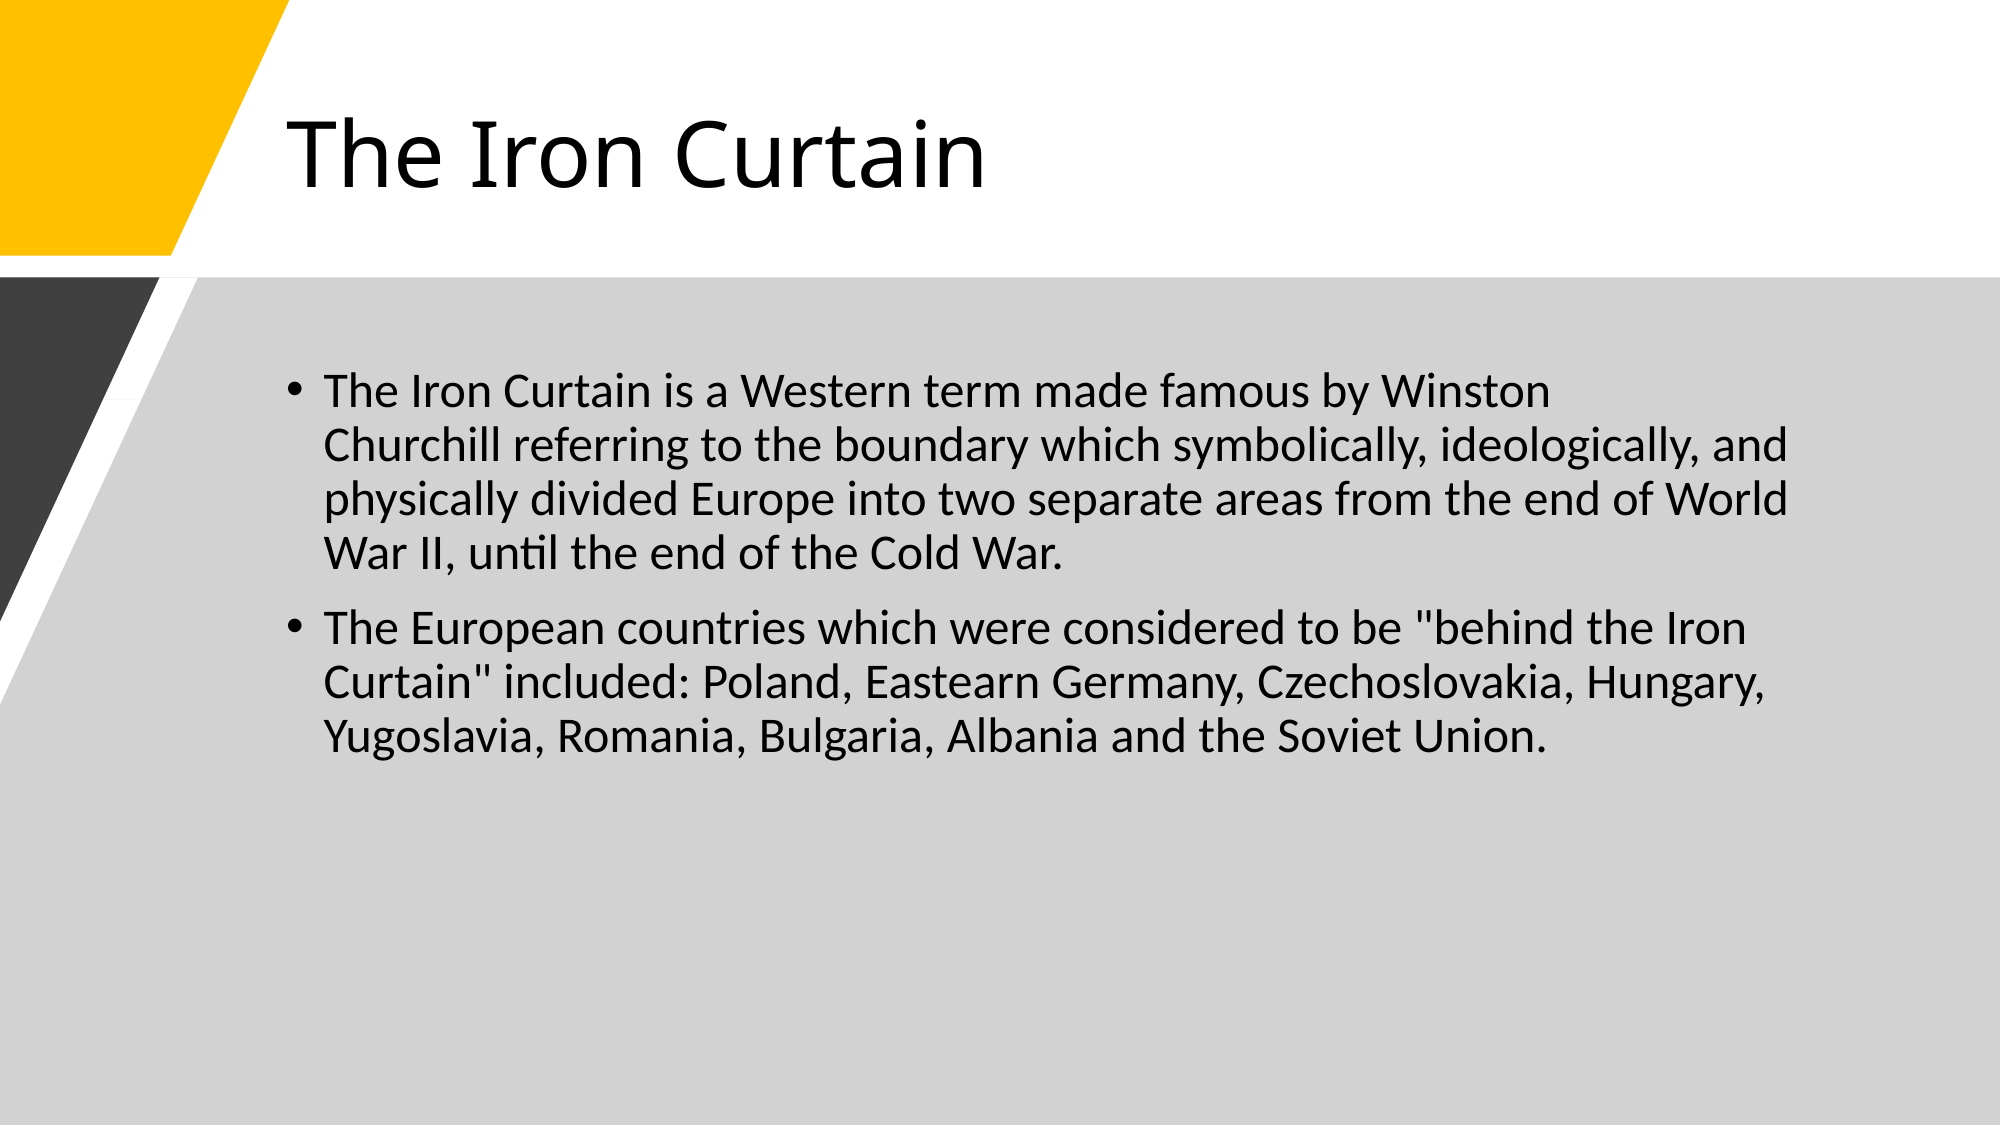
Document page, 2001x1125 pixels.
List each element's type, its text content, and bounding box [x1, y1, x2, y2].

title The Iron Curtain [271, 60, 1808, 255]
list The Iron Curtain is a Western term made famous by Winston Churchill referring to the boundary which symbolically, ideologically, and physically divided Europe into two separate areas from the end of World War II, until the end of the Cold War. The European countries which were considered to be "behind the Iron Curtain" included: Poland, Eastearn Germany, Czechoslovakia, Hungary, Yugoslavia, Romania, Bulgaria, Albania and the Soviet Union. [271, 356, 1808, 1020]
text_box [0, 0, 291, 257]
text_box [0, 276, 162, 622]
text_box [0, 276, 2000, 1125]
